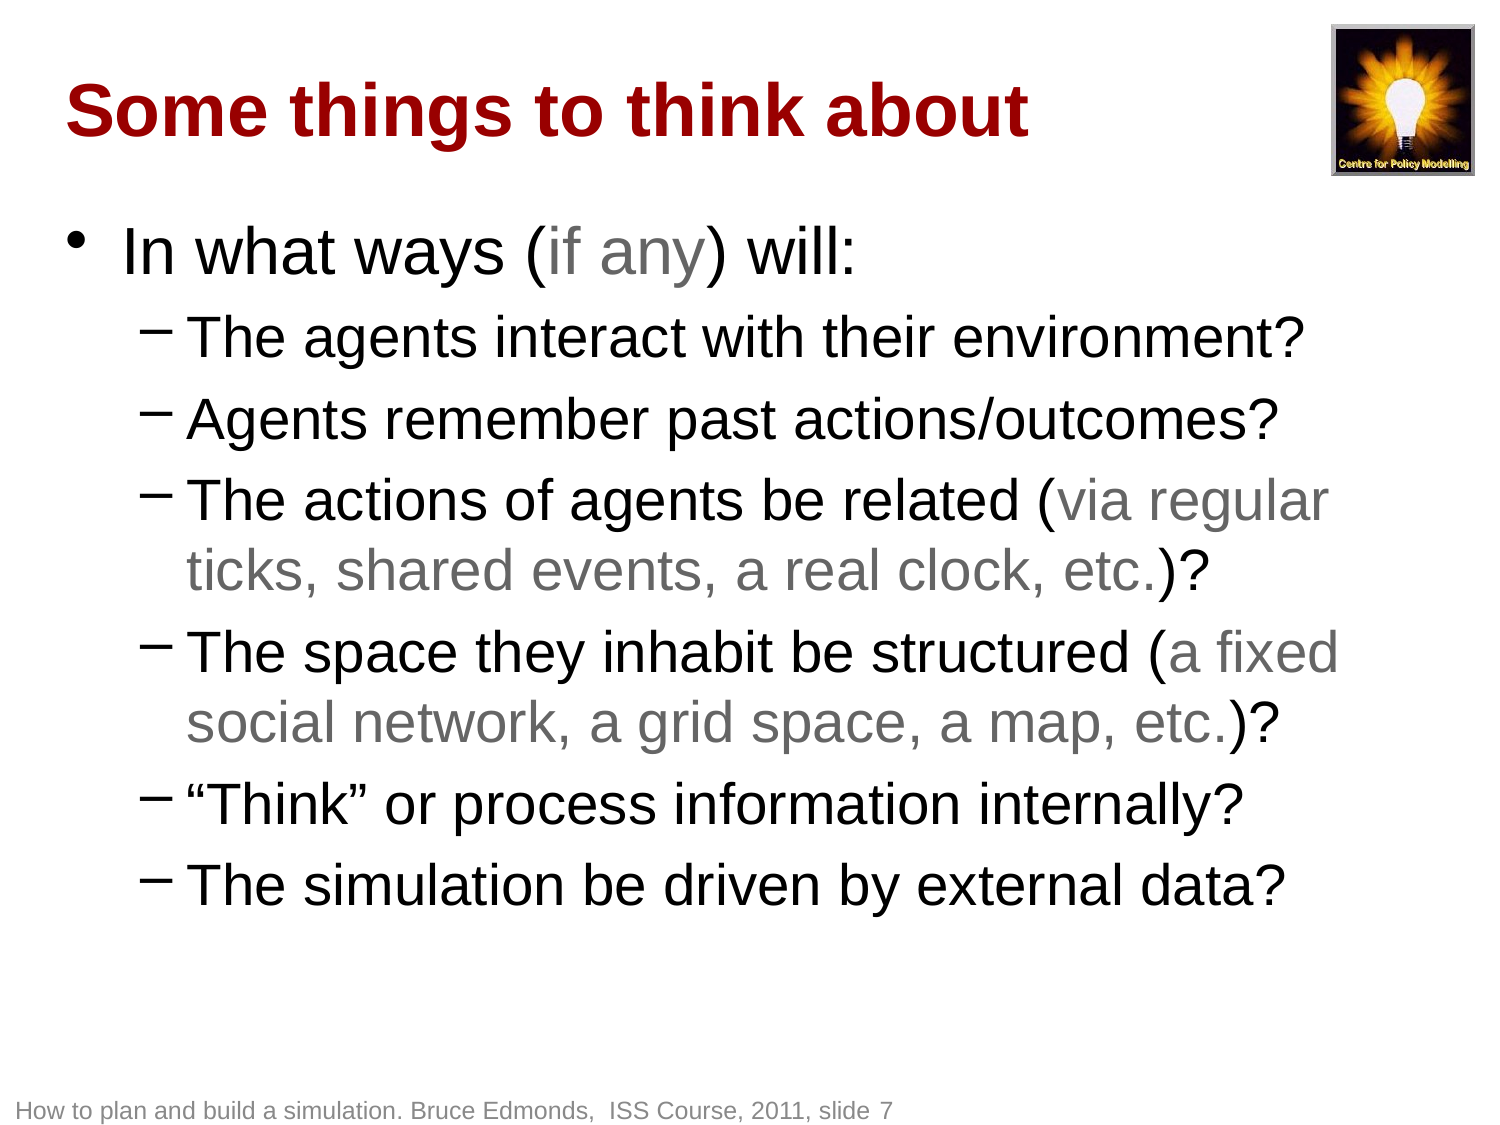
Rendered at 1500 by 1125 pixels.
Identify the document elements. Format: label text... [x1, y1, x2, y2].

picture [1331, 24, 1475, 176]
title Some things to think about [50, 37, 1313, 175]
footer How to plan and build a simulation. Bruce Edmonds, ISS Course, 2011, slide 7 [0, 1093, 1500, 1125]
list In what ways (if any) will: The agents interact with their environment? Agents remember past actions/outcomes? The actions of agents be related (via regular ticks, shared events, a real clock, etc.)? The space they inhabit be structured (a fixed social network, a grid space, a map, etc.)? “Think” or process information internally? The simulation be driven by external data? [50, 200, 1438, 1050]
